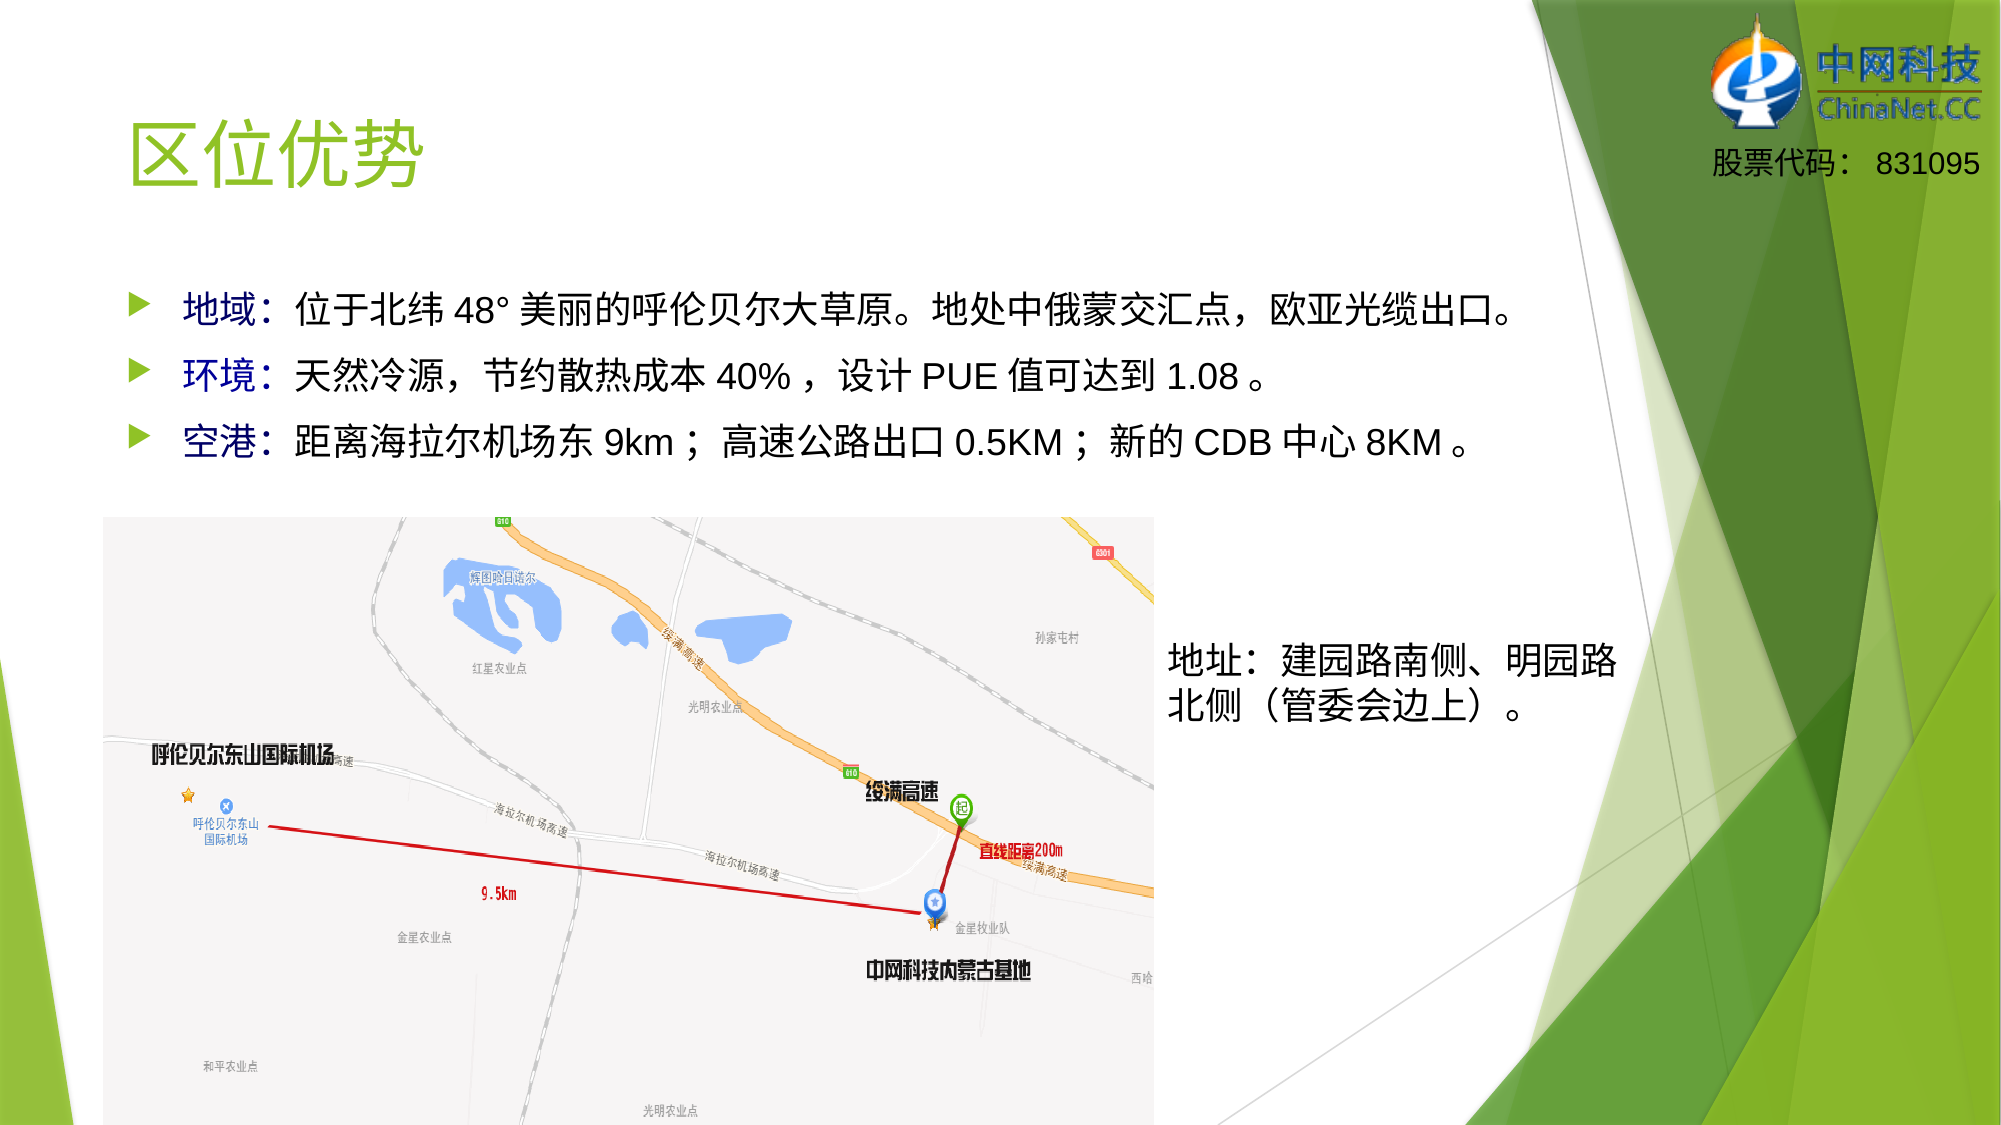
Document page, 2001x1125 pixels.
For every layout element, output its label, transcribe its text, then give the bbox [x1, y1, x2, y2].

list 地域：位于北纬48°美丽的呼伦贝尔大草原。地处中俄蒙交汇点，欧亚光缆出口。 环境：天然冷源，节约散热成本40%，设计PUE值可达到1.08。 空港：距离海拉尔机场东9km；高速公路出口0.5KM；新的CDB中心8KM。 [111, 278, 1522, 496]
text_box [1276, 805, 1713, 988]
picture [103, 517, 1154, 1125]
title 区位优势 [111, 99, 1522, 278]
picture [1711, 13, 1982, 129]
text_box 地址：建园路南侧、明园路北侧（管委会边上）。 [1158, 629, 1643, 735]
